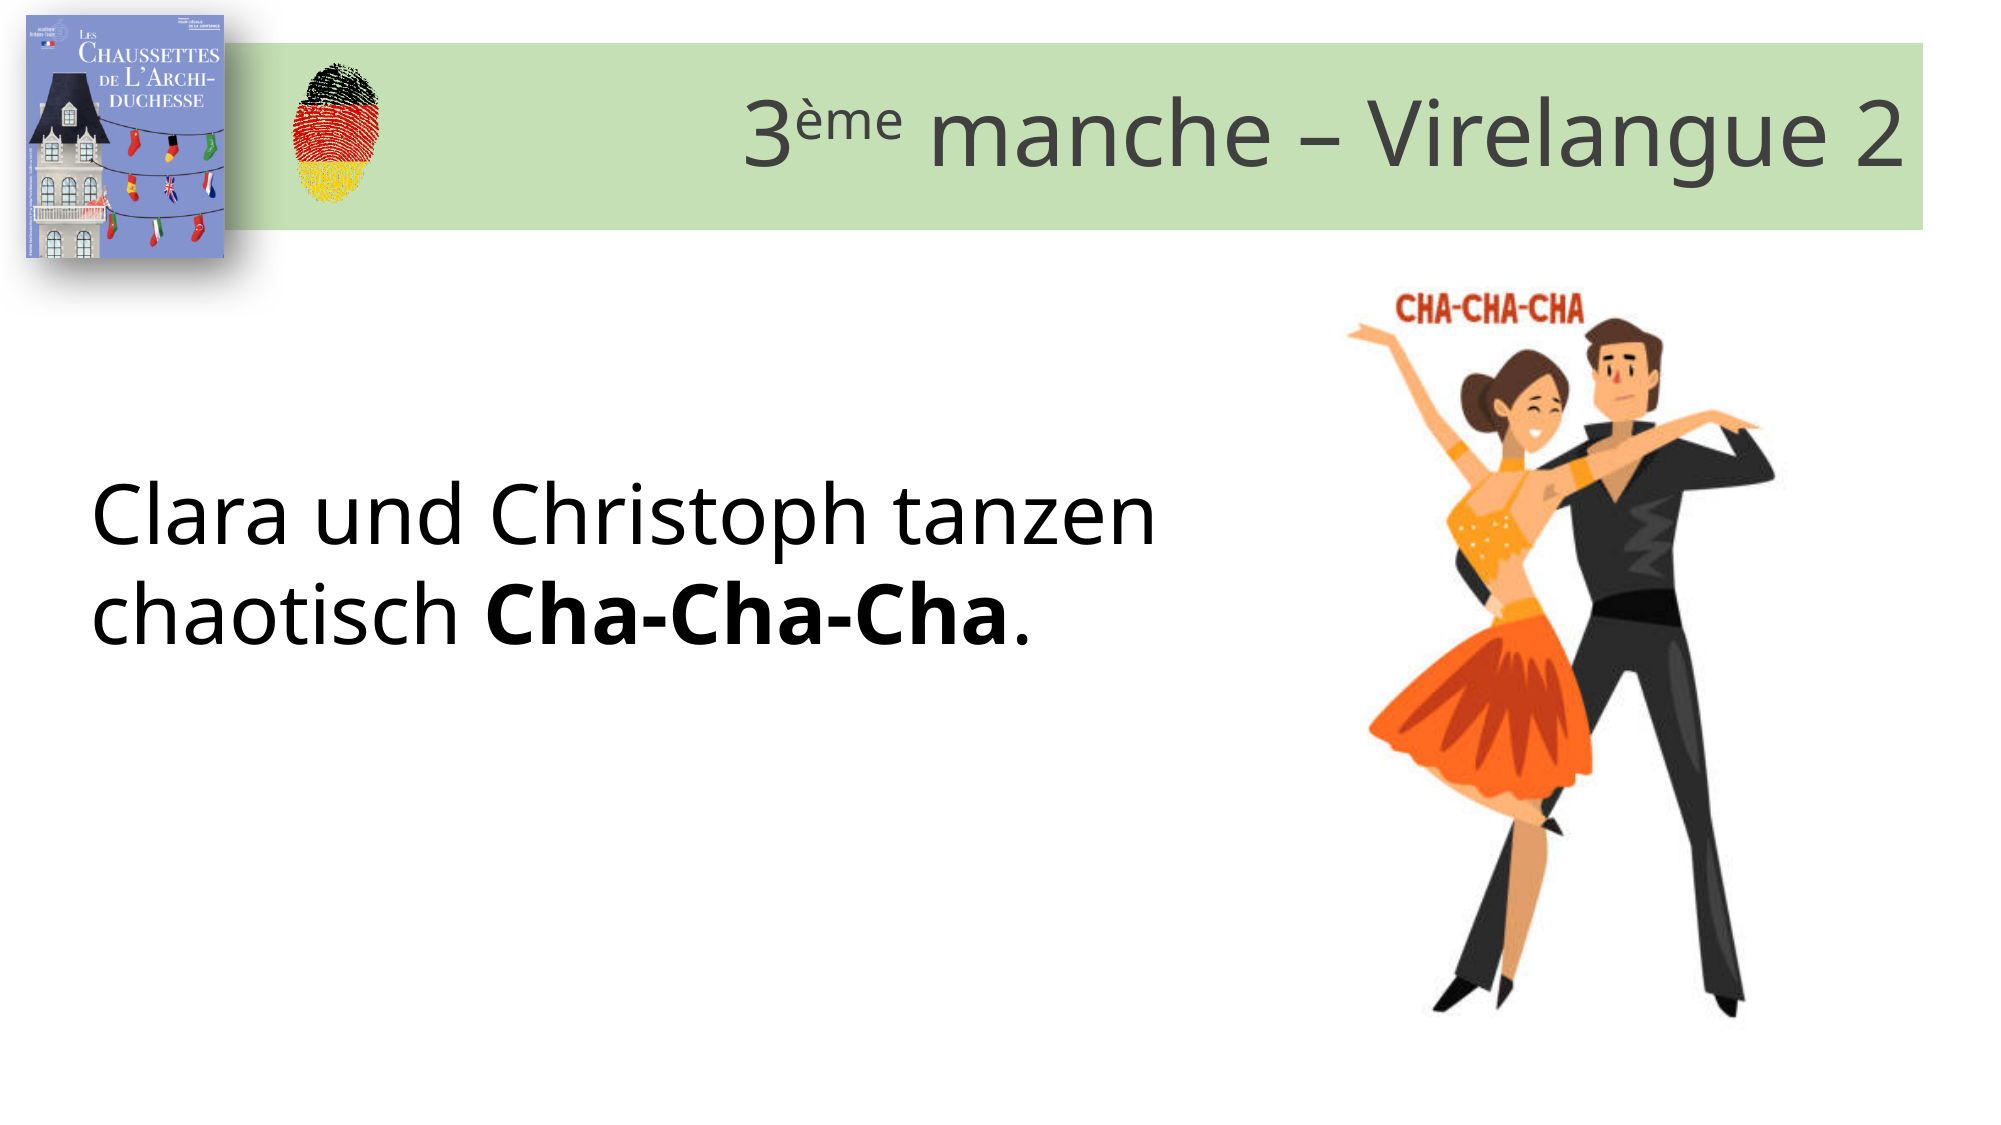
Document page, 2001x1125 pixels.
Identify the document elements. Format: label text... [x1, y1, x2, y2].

text_box Clara und Christoph tanzen chaotisch Cha-Cha-Cha. [76, 453, 1223, 669]
title 3ème manche – Virelangue 2 [271, 42, 1923, 231]
picture [291, 63, 379, 203]
picture [1287, 257, 1848, 1056]
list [26, 15, 224, 258]
